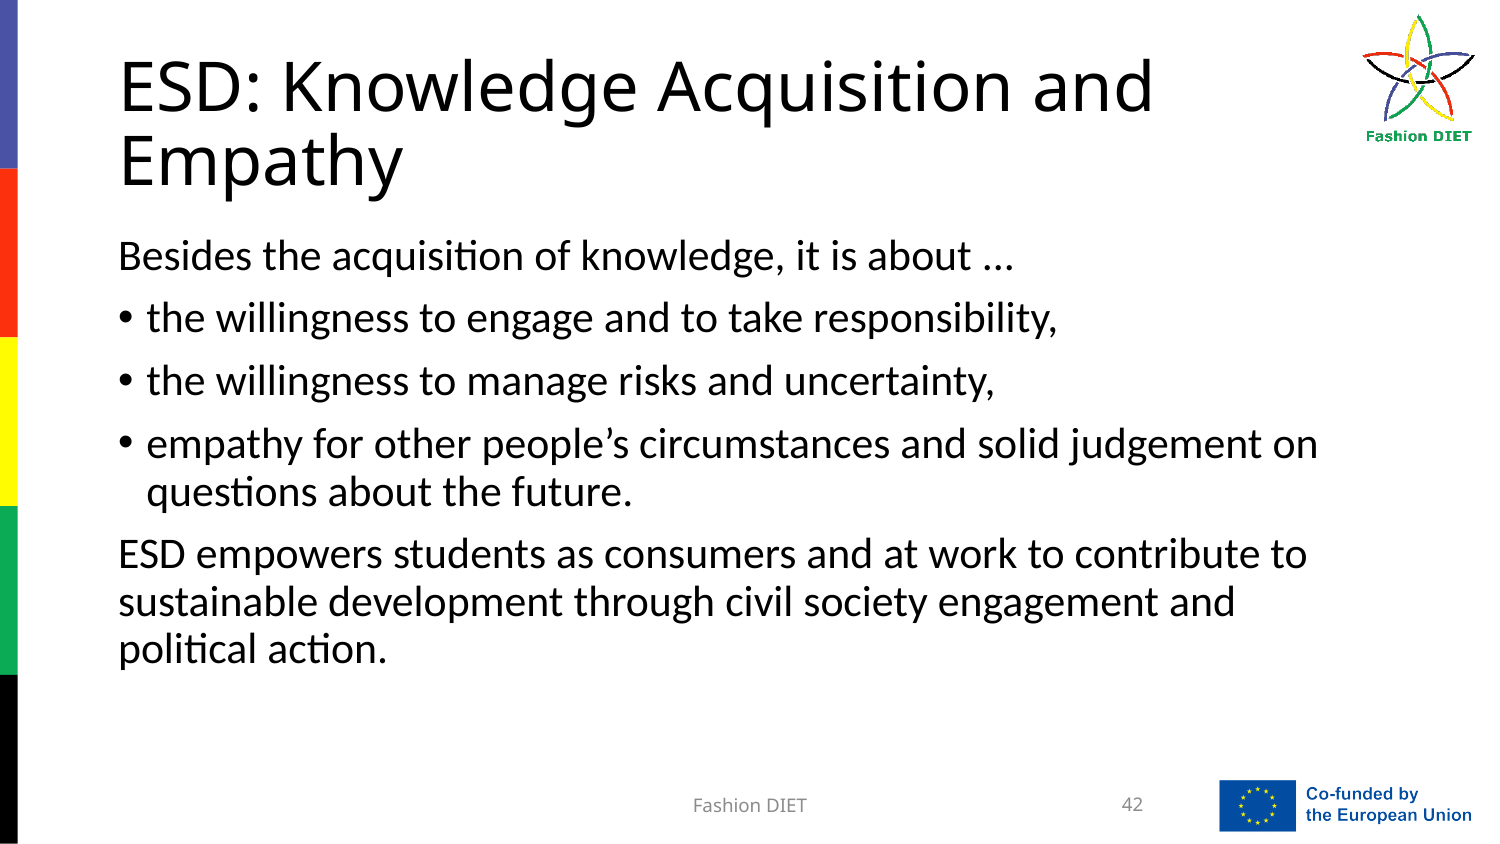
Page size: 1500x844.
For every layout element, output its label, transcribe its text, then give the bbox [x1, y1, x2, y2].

slide_number 42 [820, 783, 1159, 829]
footer Fashion DIET [496, 782, 1004, 828]
title ESD: Knowledge Acquisition and Empathy [103, 45, 1397, 208]
picture [1216, 777, 1491, 835]
picture [1358, 14, 1480, 151]
list Besides the acquisition of knowledge, it is about ... the willingness to engage and to take responsibility, the willingness to manage risks and uncertainty, empathy for other people’s circumstances and solid judgement on questions about the future. ESD empowers students as consumers and at work to contribute to sustainable development through civil society engagement and political action. [103, 224, 1397, 760]
